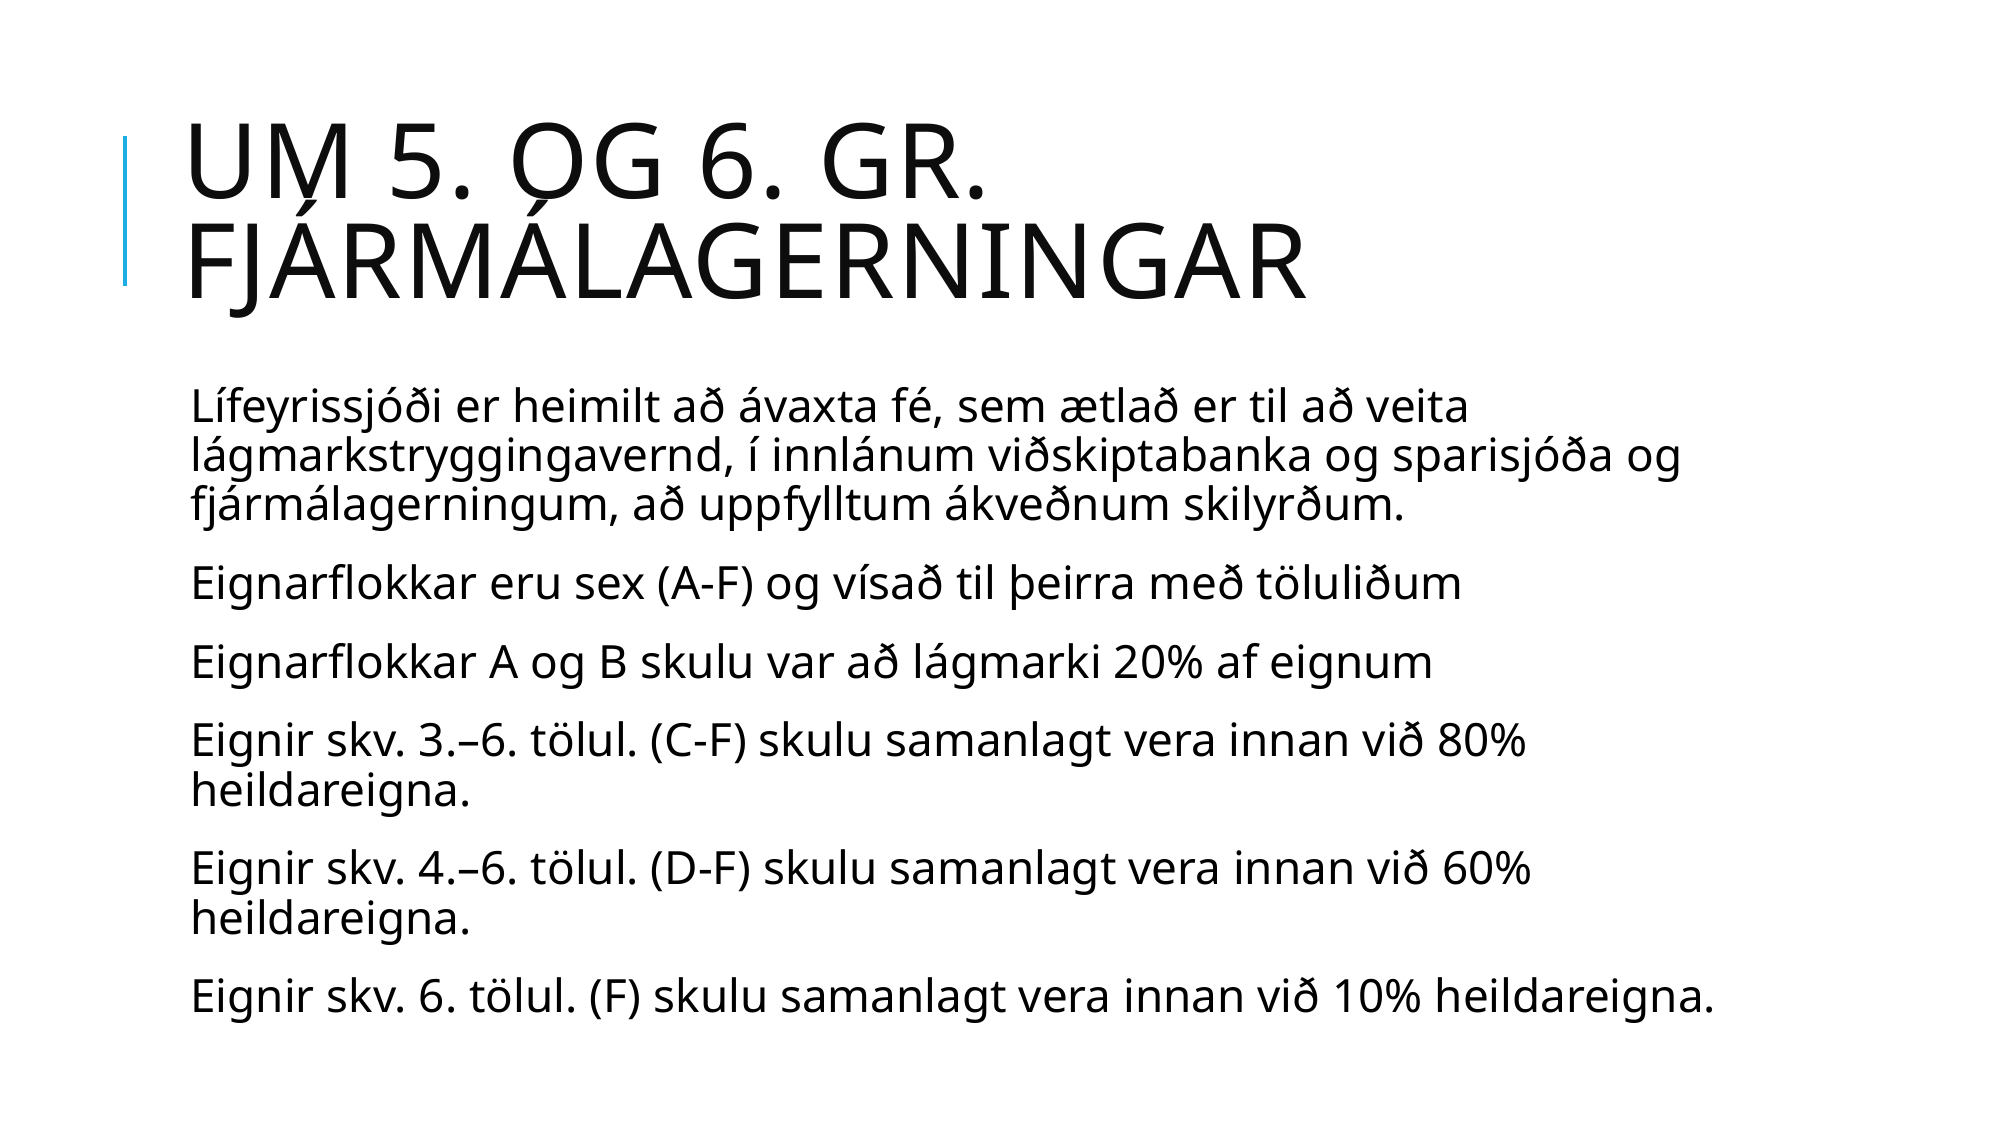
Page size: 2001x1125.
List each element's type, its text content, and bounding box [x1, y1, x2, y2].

title Um 5. og 6. gr. Fjármálagerningar [168, 96, 1763, 342]
list Lífeyrissjóði er heimilt að ávaxta fé, sem ætlað er til að veita lágmarkstryggingavernd, í innlánum við­skipta­banka og sparisjóða og fjármálagerningum, að uppfylltum ákveðnum skilyrðum. Eignarflokkar eru sex (A-F) og vísað til þeirra með töluliðum Eignarflokkar A og B skulu var að lágmarki 20% af eignum Eignir skv. 3.–6. tölul. (C-F) skulu samanlagt vera innan við 80% heildareigna. Eignir skv. 4.–6. tölul. (D-F) skulu samanlagt vera innan við 60% heildareigna. Eignir skv. 6. tölul. (F) skulu samanlagt vera innan við 10% heildareigna. [168, 375, 1763, 1035]
